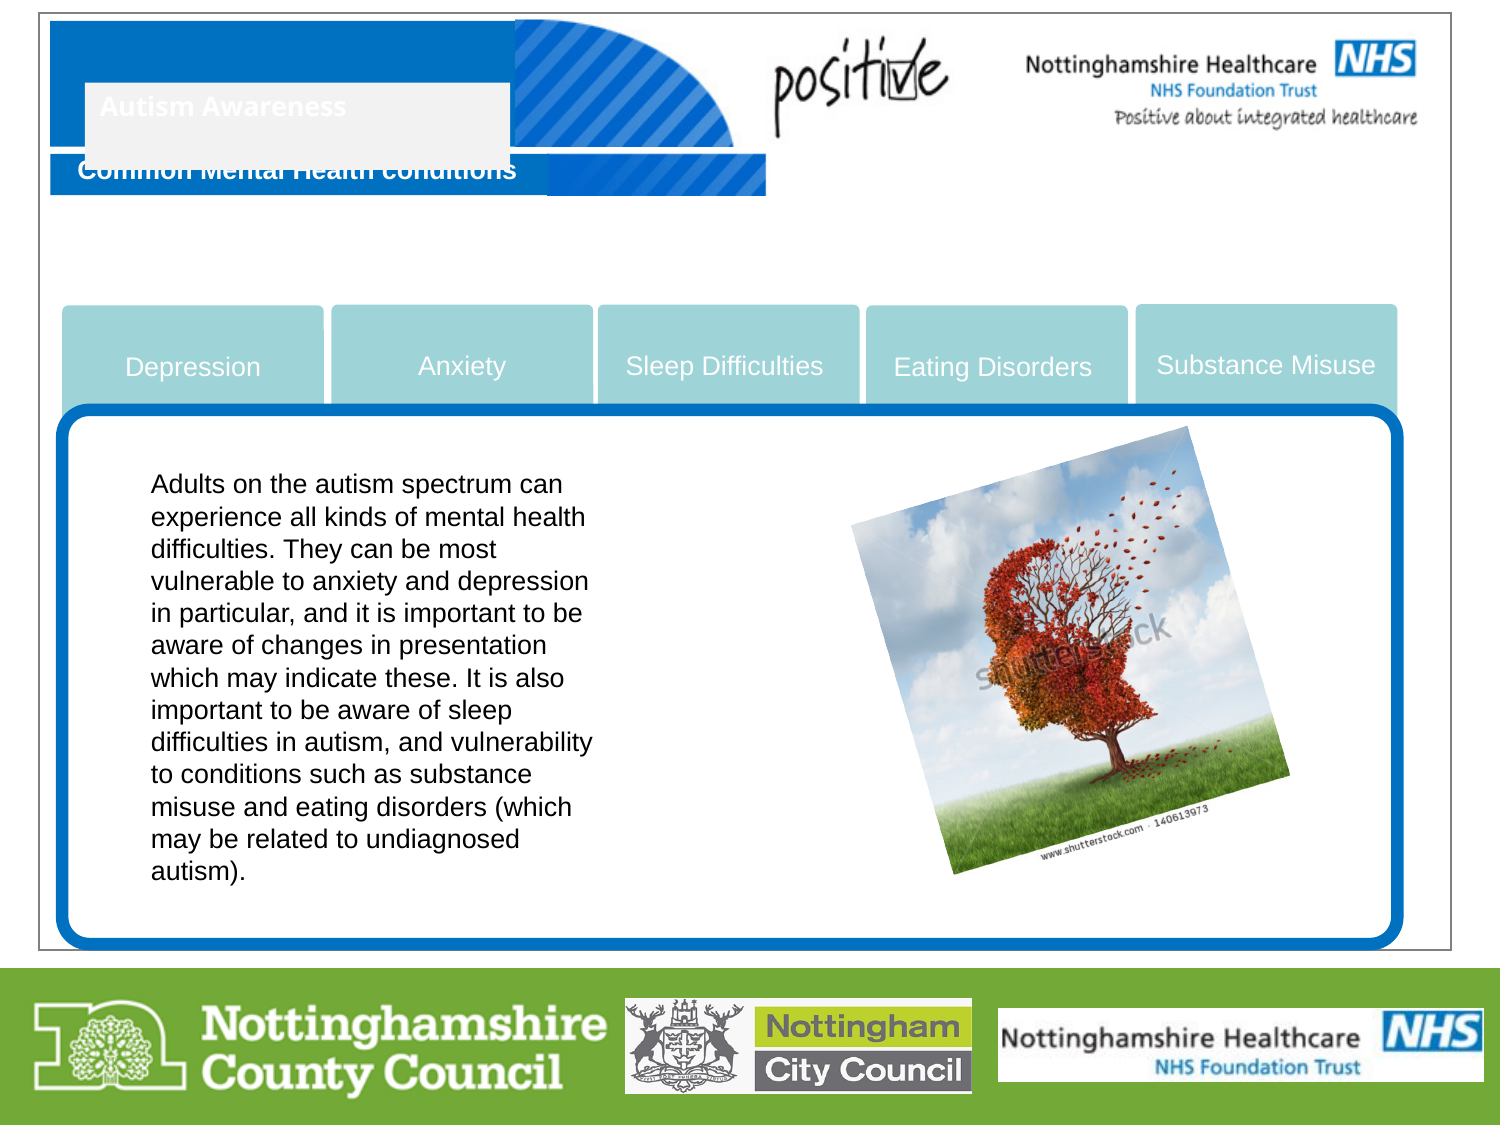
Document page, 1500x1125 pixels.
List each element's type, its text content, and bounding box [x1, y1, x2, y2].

list Autism Awareness [84, 82, 511, 170]
text_box Adults on the autism spectrum can experience all kinds of mental health difficulties. They can be most vulnerable to anxiety and depression in particular, and it is important to be aware of changes in presentation which may indicate these. It is also important to be aware of sleep difficulties in autism, and vulnerability to conditions such as substance misuse and eating disorders (which may be related to undiagnosed autism). [136, 459, 629, 894]
text_box [61, 408, 1399, 946]
picture [851, 426, 1294, 889]
text_box Eating Disorders [865, 304, 1129, 408]
picture [549, 151, 769, 196]
text_box Substance Misuse [1134, 303, 1399, 423]
text_box Sleep Difficulties [596, 303, 861, 408]
picture [515, 15, 1430, 147]
list Common Mental Health conditions [62, 145, 742, 190]
picture [0, 968, 1500, 1125]
text_box Anxiety [330, 303, 595, 408]
text_box Depression [61, 304, 325, 424]
